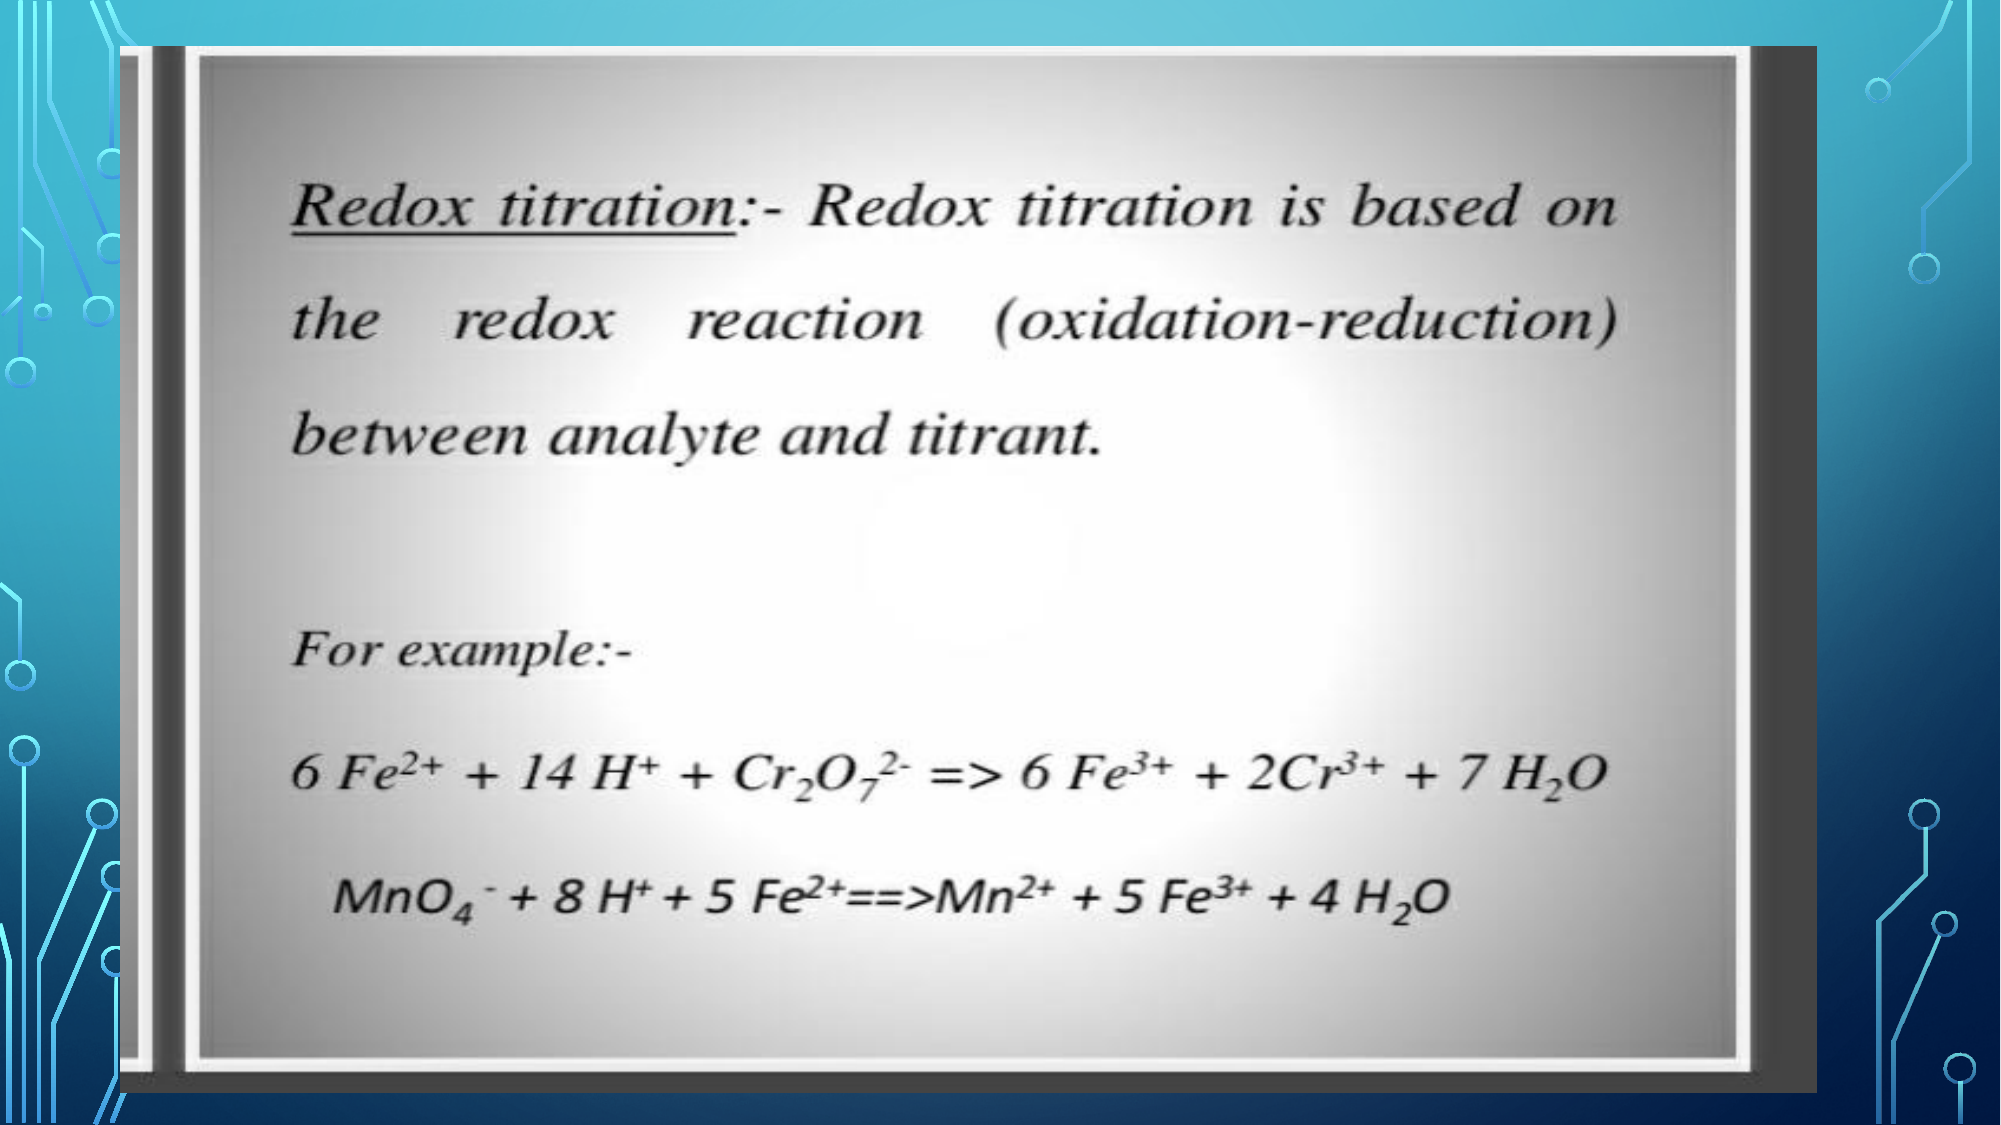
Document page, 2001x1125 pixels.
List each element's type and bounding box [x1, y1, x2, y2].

list [119, 46, 1817, 1094]
